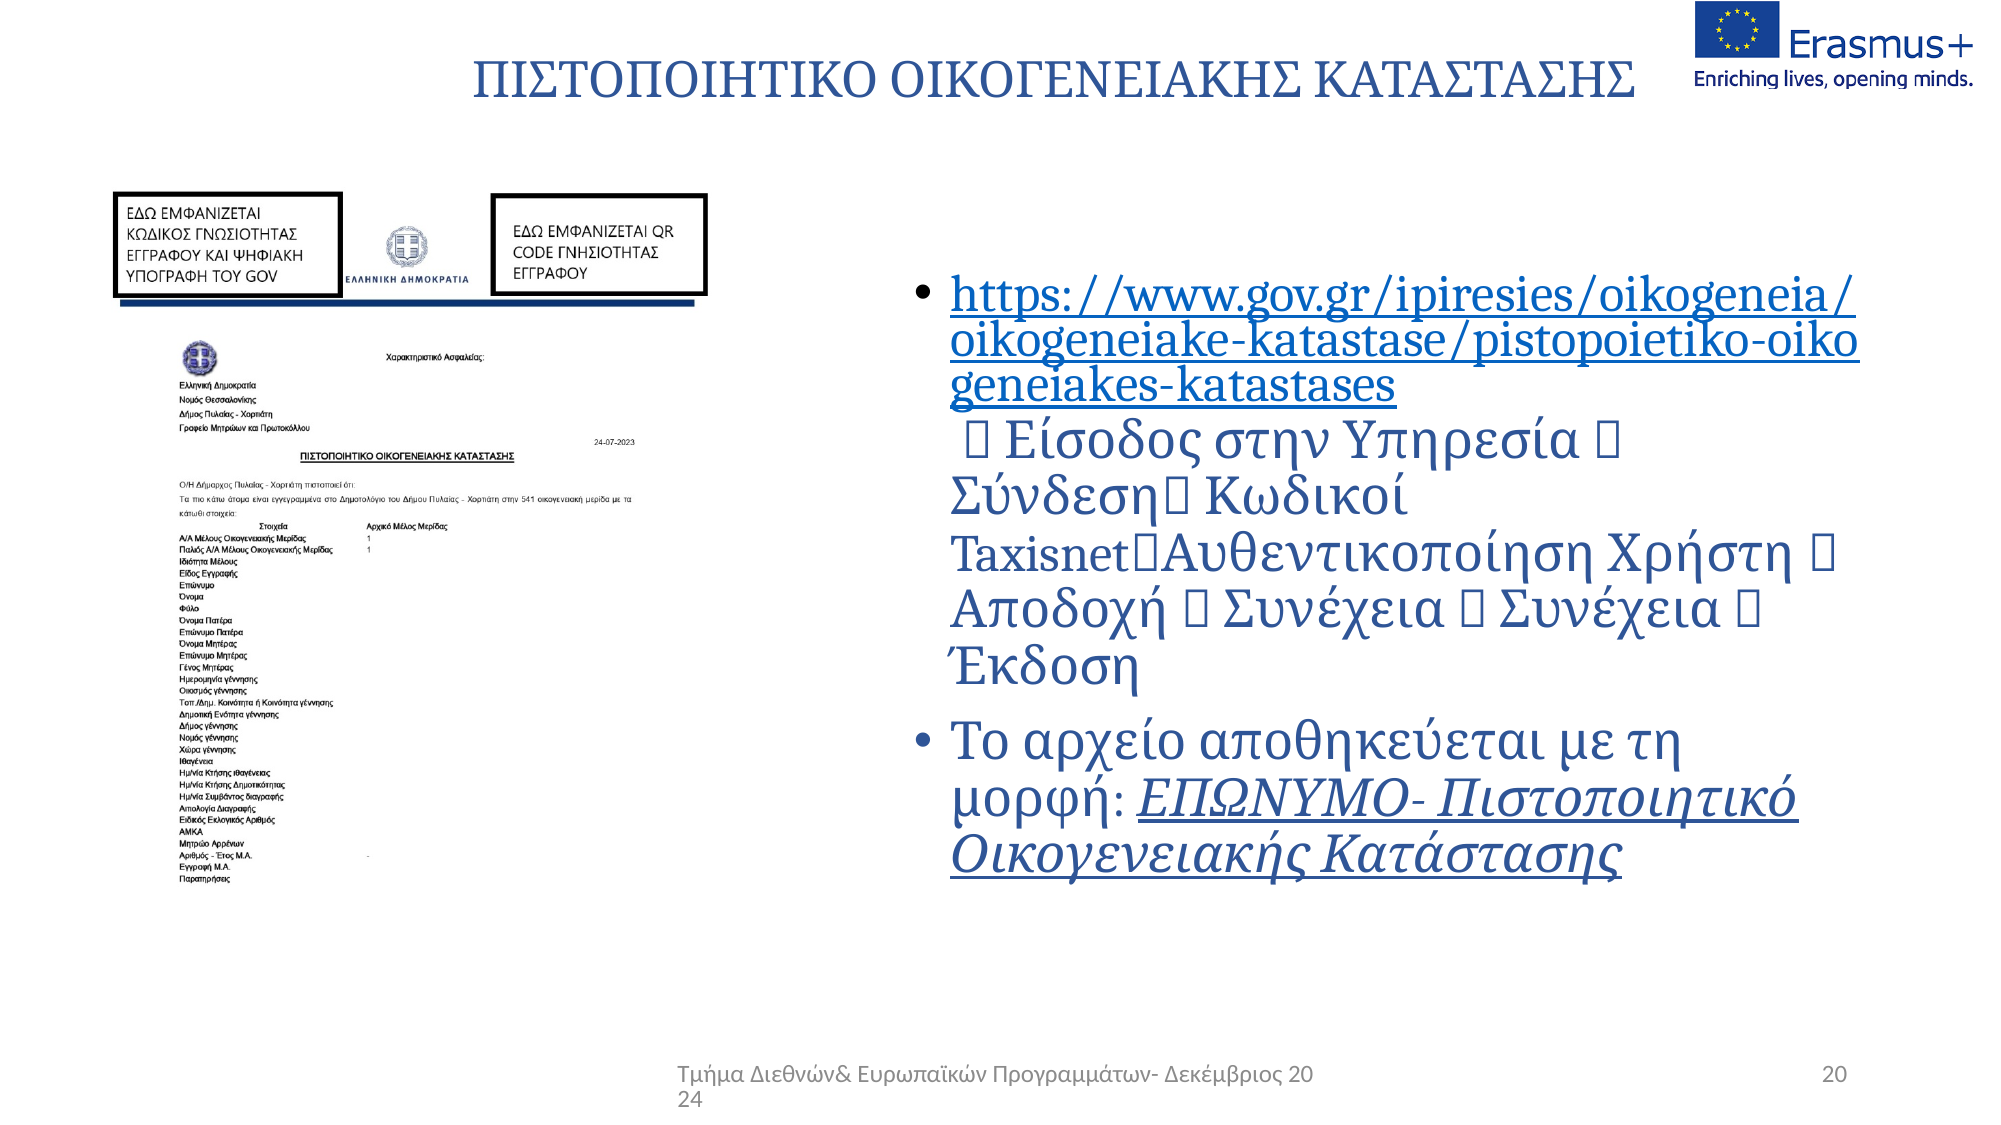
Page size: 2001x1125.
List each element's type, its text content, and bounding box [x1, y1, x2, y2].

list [100, 181, 714, 1049]
list https://www.gov.gr/ipiresies/oikogeneia/oikogeneiake-katastase/pistopoietiko-oikogeneiakes-katastases  Είσοδος στην Υπηρεσία  Σύνδεση Κωδικοί TaxisnetΑυθεντικοποίηση Χρήστη  Αποδοχή  Συνέχεια  Συνέχεια  Έκδοση Το αρχείο αποθηκεύεται με τη μορφή: ΕΠΩΝΥΜΟ- Πιστοποιητικό Οικογενειακής Κατάστασης [898, 258, 1887, 810]
slide_number 20 [1412, 1042, 1863, 1103]
footer Τμήμα Διεθνών& Ευρωπαϊκών Προγραμμάτων- Δεκέμβριος 2024 [662, 1042, 1338, 1103]
picture [1692, 0, 1975, 89]
title ΠΙΣΤΟΠΟΙΗΤΙΚΟ ΟΙΚΟΓΕΝΕΙΑΚΗΣ ΚΑΤΑΣΤΑΣΗΣ [457, 24, 1721, 138]
